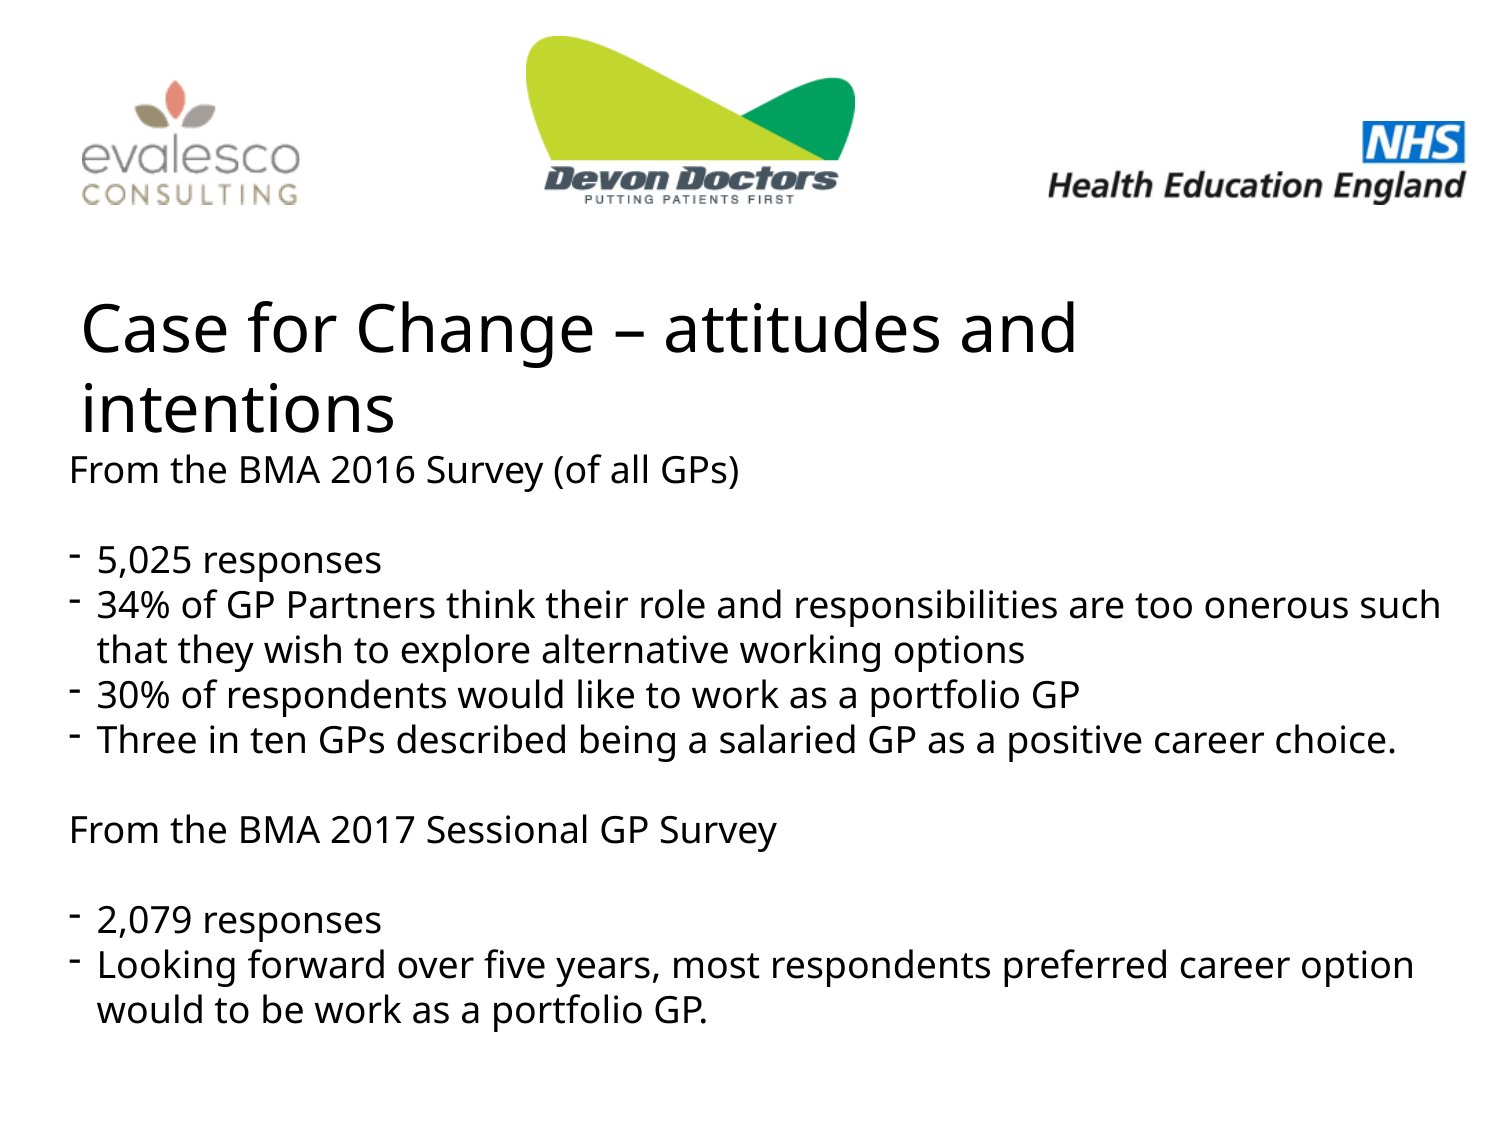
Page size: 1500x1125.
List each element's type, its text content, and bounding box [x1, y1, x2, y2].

picture [525, 36, 855, 205]
text_box From the BMA 2016 Survey (of all GPs) 5,025 responses 34% of GP Partners think their role and responsibilities are too onerous such that they wish to explore alternative working options 30% of respondents would like to work as a portfolio GP Three in ten GPs described being a salaried GP as a positive career choice. From the BMA 2017 Sessional GP Survey 2,079 responses Looking forward over five years, most respondents preferred career option would to be work as a portfolio GP. [53, 438, 1480, 1039]
text_box Case for Change – attitudes and intentions [65, 278, 1421, 438]
picture [1048, 121, 1481, 205]
picture [82, 79, 302, 205]
